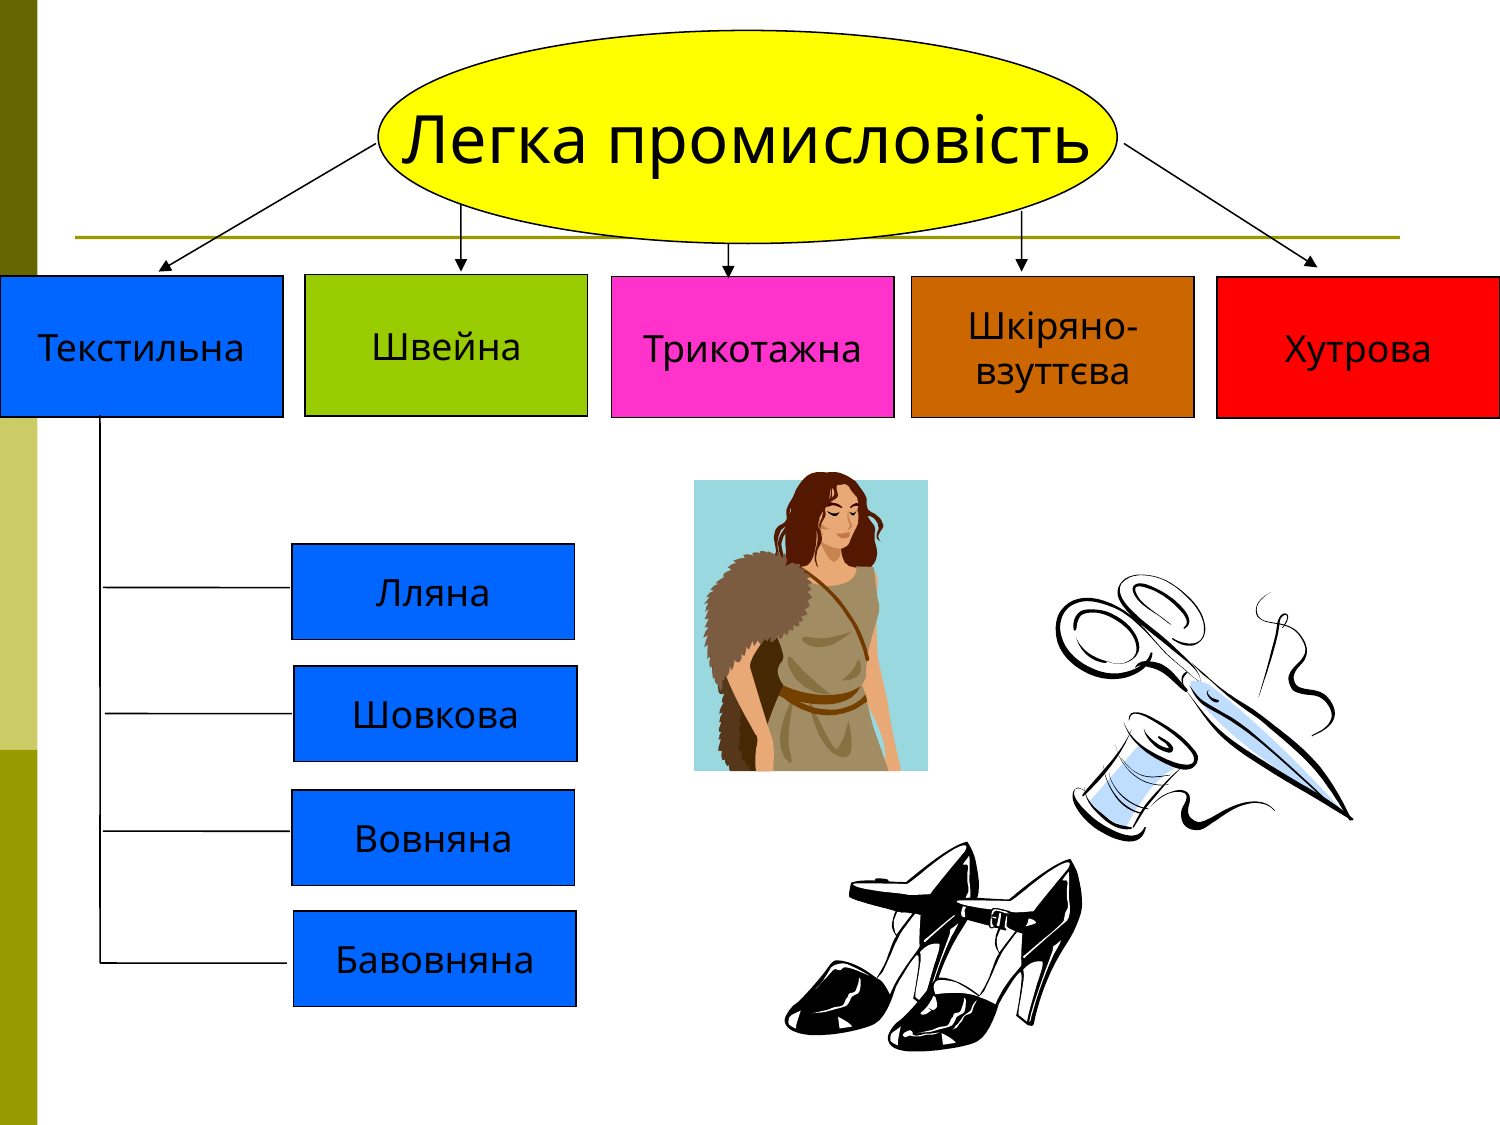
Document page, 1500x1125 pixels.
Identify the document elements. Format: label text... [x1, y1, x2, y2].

text_box Текстильна [0, 275, 283, 418]
text_box [158, 143, 377, 272]
text_box Вовняна [291, 789, 575, 886]
text_box Легка промисловість [378, 30, 1118, 244]
text_box Хутрова [1217, 276, 1500, 418]
text_box [454, 204, 468, 272]
text_box Шовкова [294, 665, 577, 762]
text_box Бавовняна [293, 910, 577, 1007]
text_box [1123, 143, 1318, 268]
text_box Лляна [291, 544, 575, 640]
picture [784, 571, 1355, 1054]
text_box Трикотажна [611, 276, 895, 418]
text_box [1015, 210, 1028, 272]
picture [693, 471, 929, 772]
text_box Шкіряно- взуттєва [911, 276, 1195, 418]
text_box Швейна [304, 274, 588, 416]
text_box [722, 243, 735, 279]
